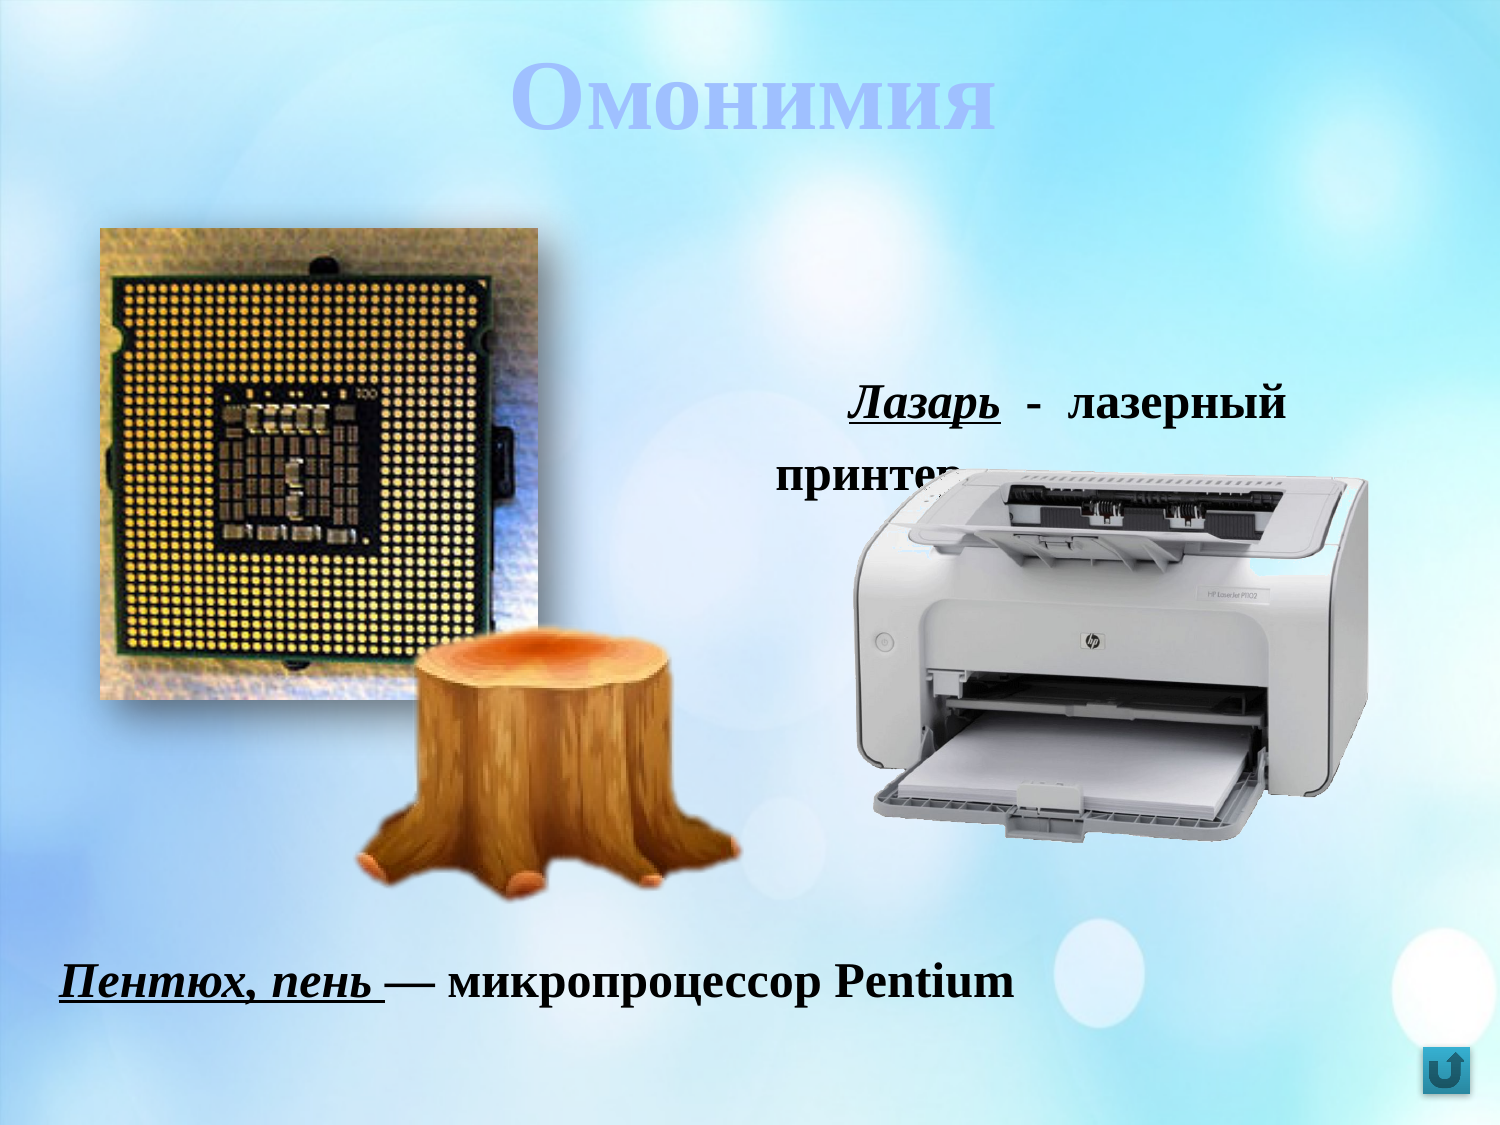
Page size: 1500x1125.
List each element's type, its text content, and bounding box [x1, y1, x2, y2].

text_box [1423, 1046, 1471, 1094]
picture [844, 388, 1377, 921]
text_box Пентюх, пень — микропроцессор Pentium [44, 939, 1030, 1015]
text_box Лазарь - лазерный принтер [760, 349, 1430, 437]
picture [100, 227, 754, 914]
title Омонимия [78, 0, 1429, 183]
